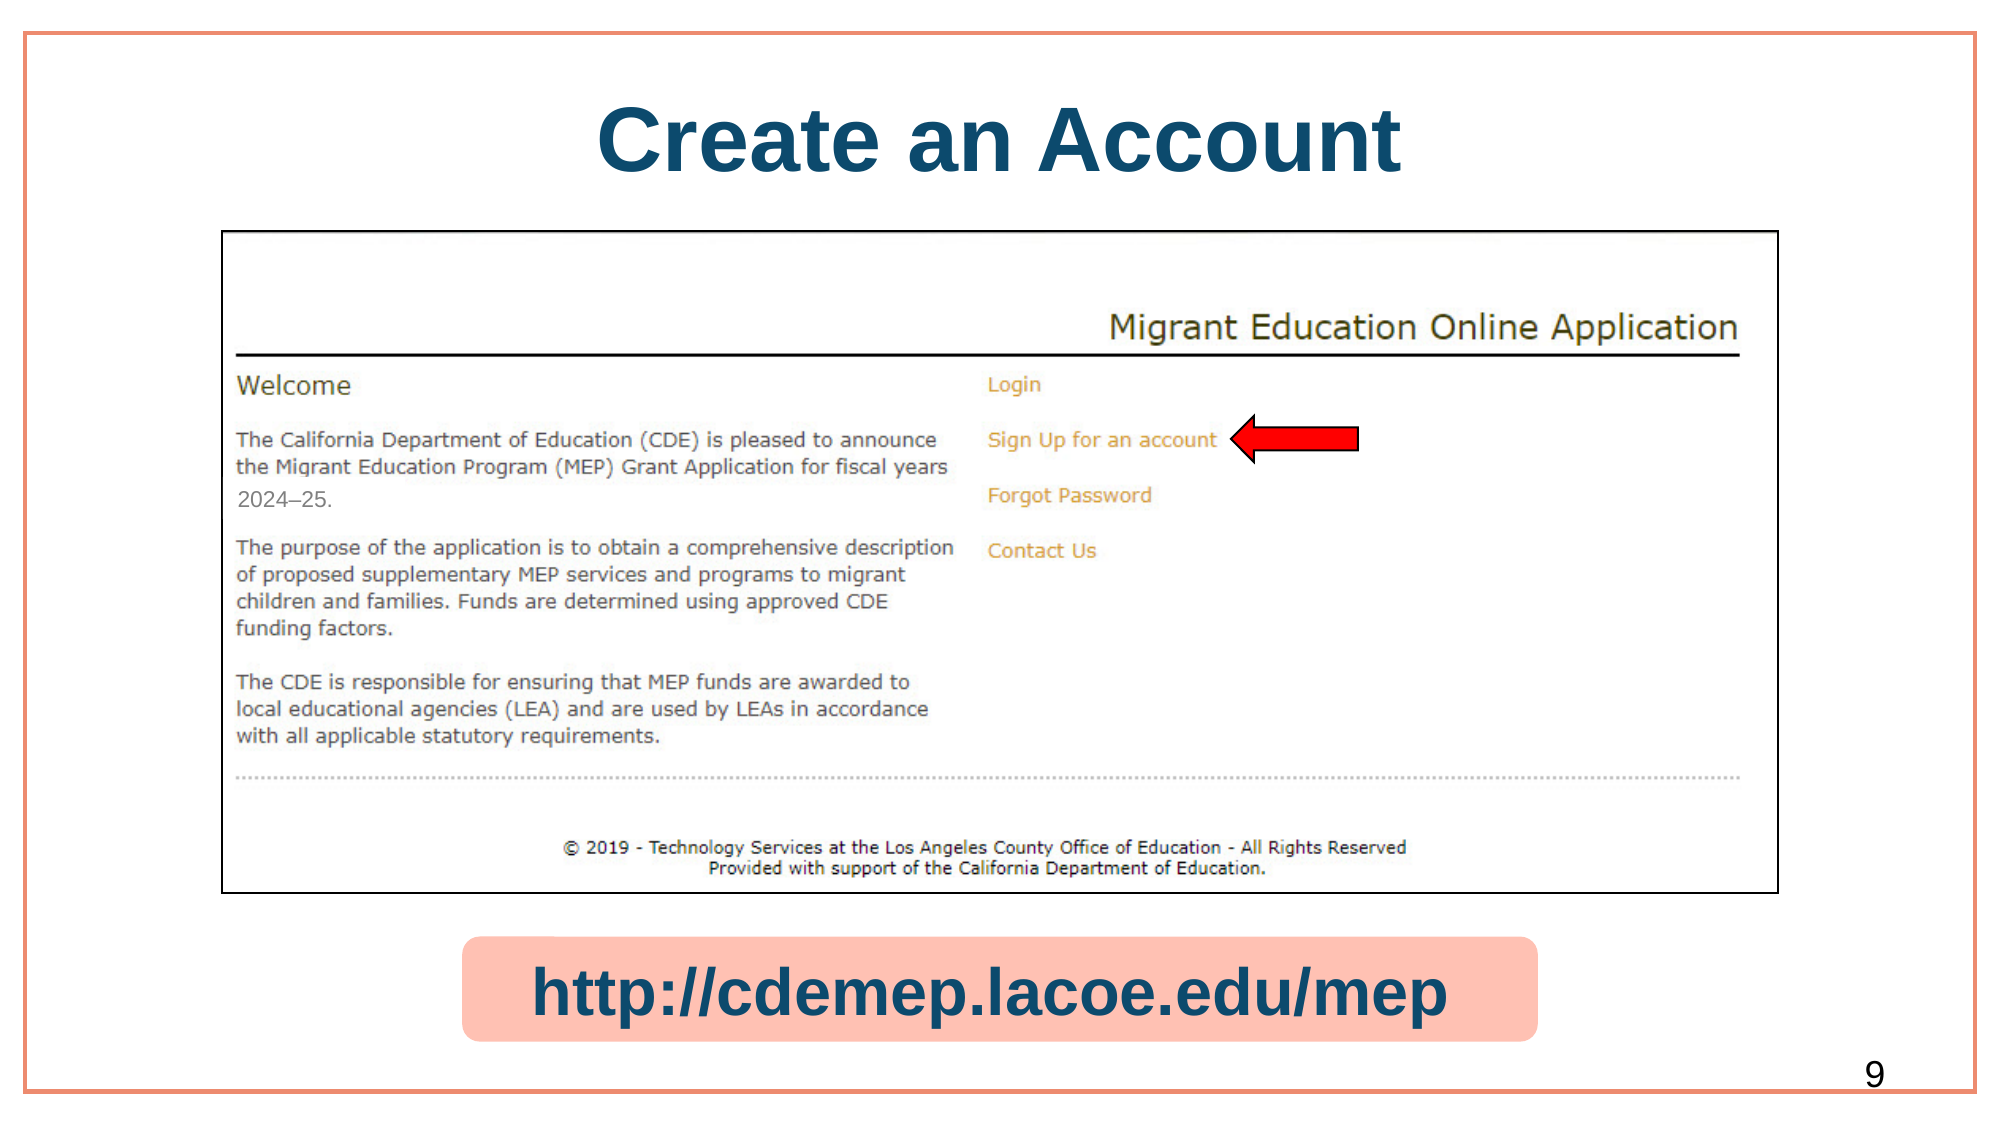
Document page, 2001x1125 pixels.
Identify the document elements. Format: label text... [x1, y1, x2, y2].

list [222, 232, 1778, 892]
title Create an Account [24, 33, 1975, 251]
slide_number 9 [1433, 1042, 1900, 1103]
text_box http://cdemep.lacoe.edu/mep [462, 936, 1538, 1042]
